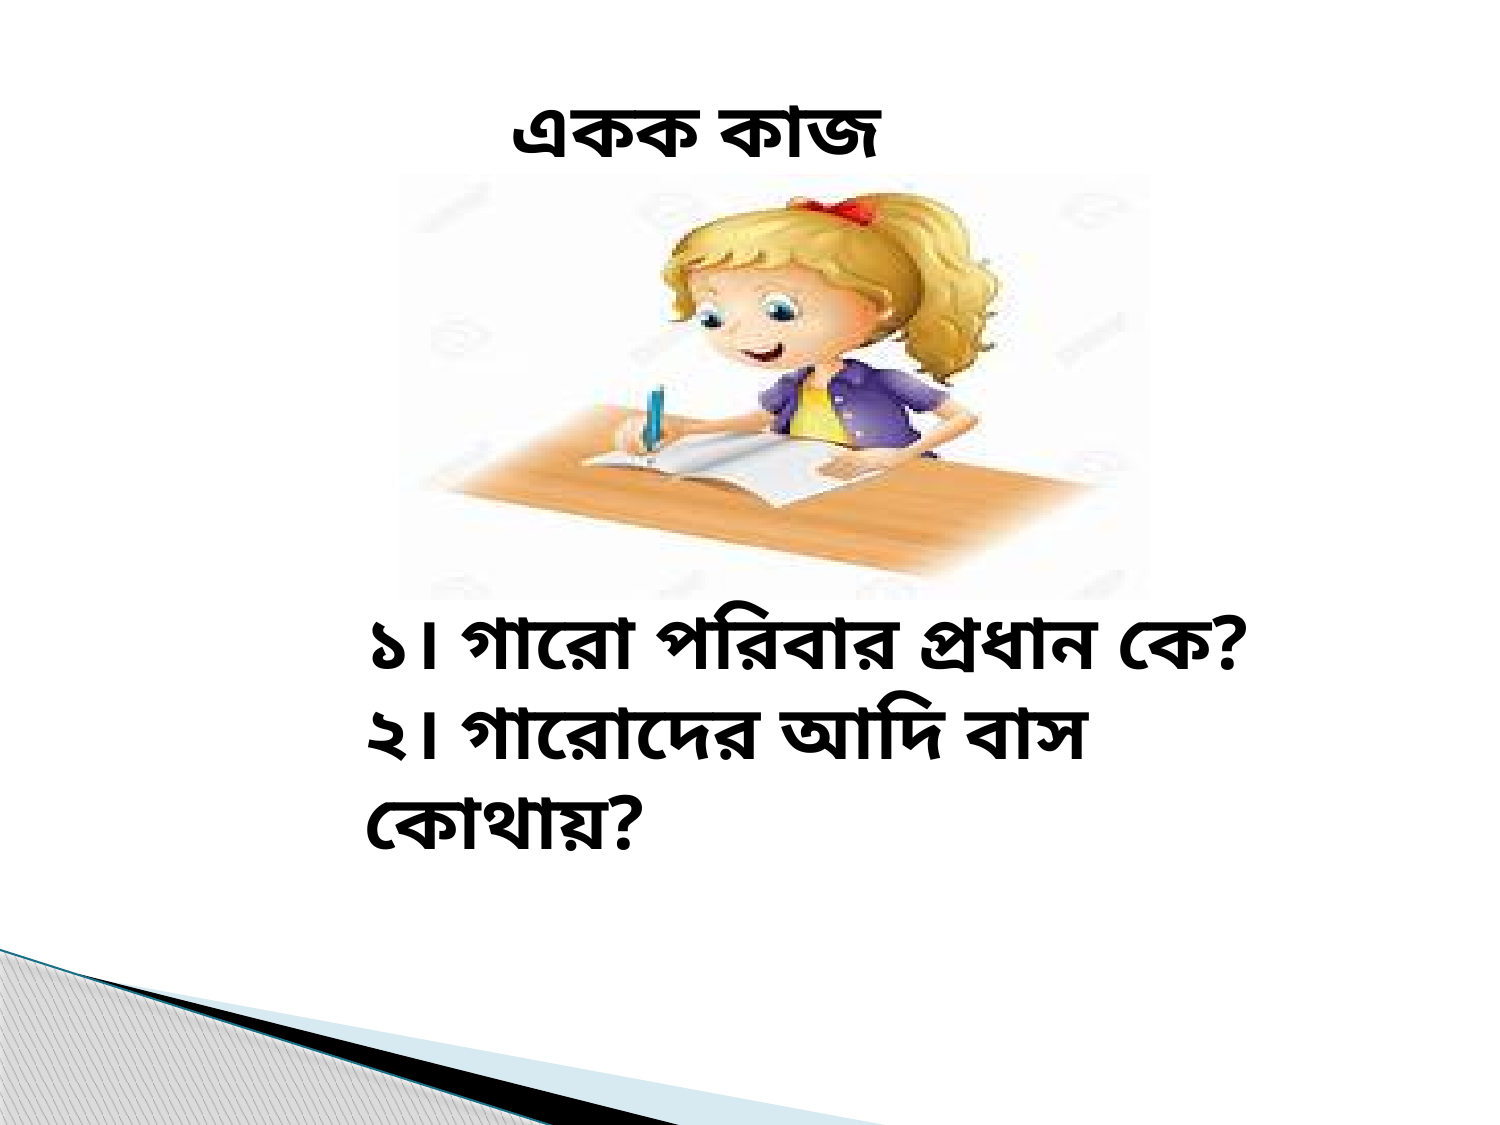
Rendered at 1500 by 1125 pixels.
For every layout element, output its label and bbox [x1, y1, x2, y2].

text_box [349, 74, 1351, 785]
